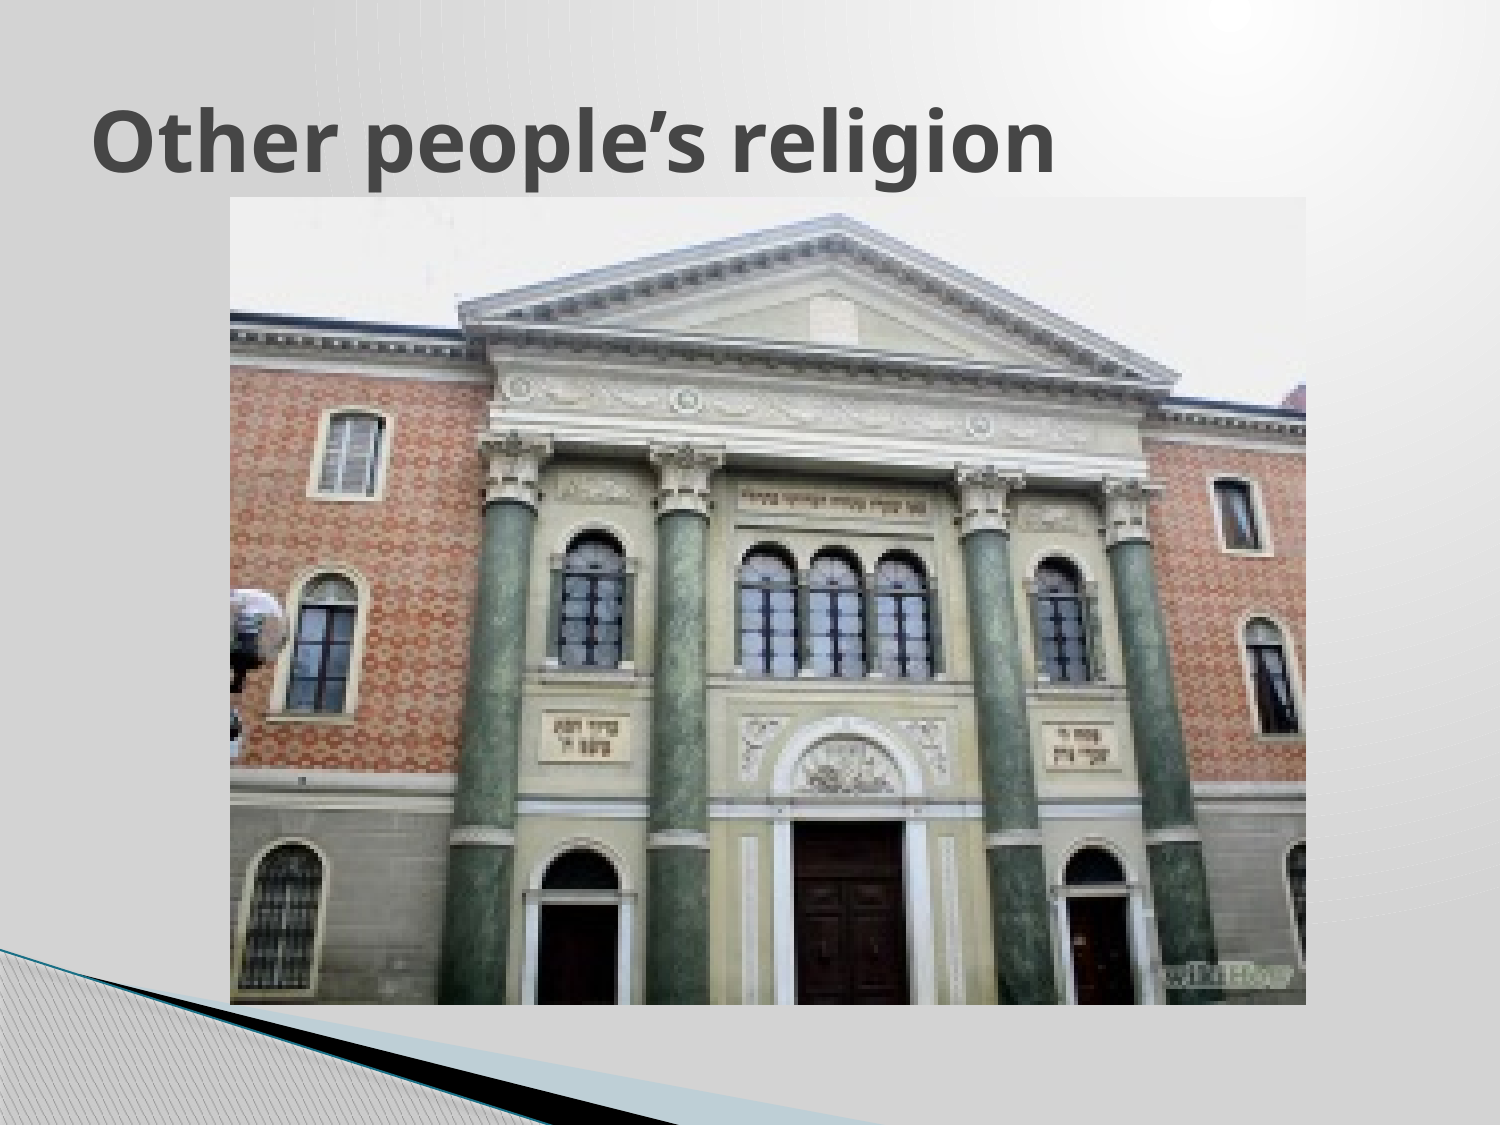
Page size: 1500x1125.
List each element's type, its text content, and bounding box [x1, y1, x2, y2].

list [229, 197, 1306, 1005]
title Other people’s religion [75, 45, 1425, 233]
